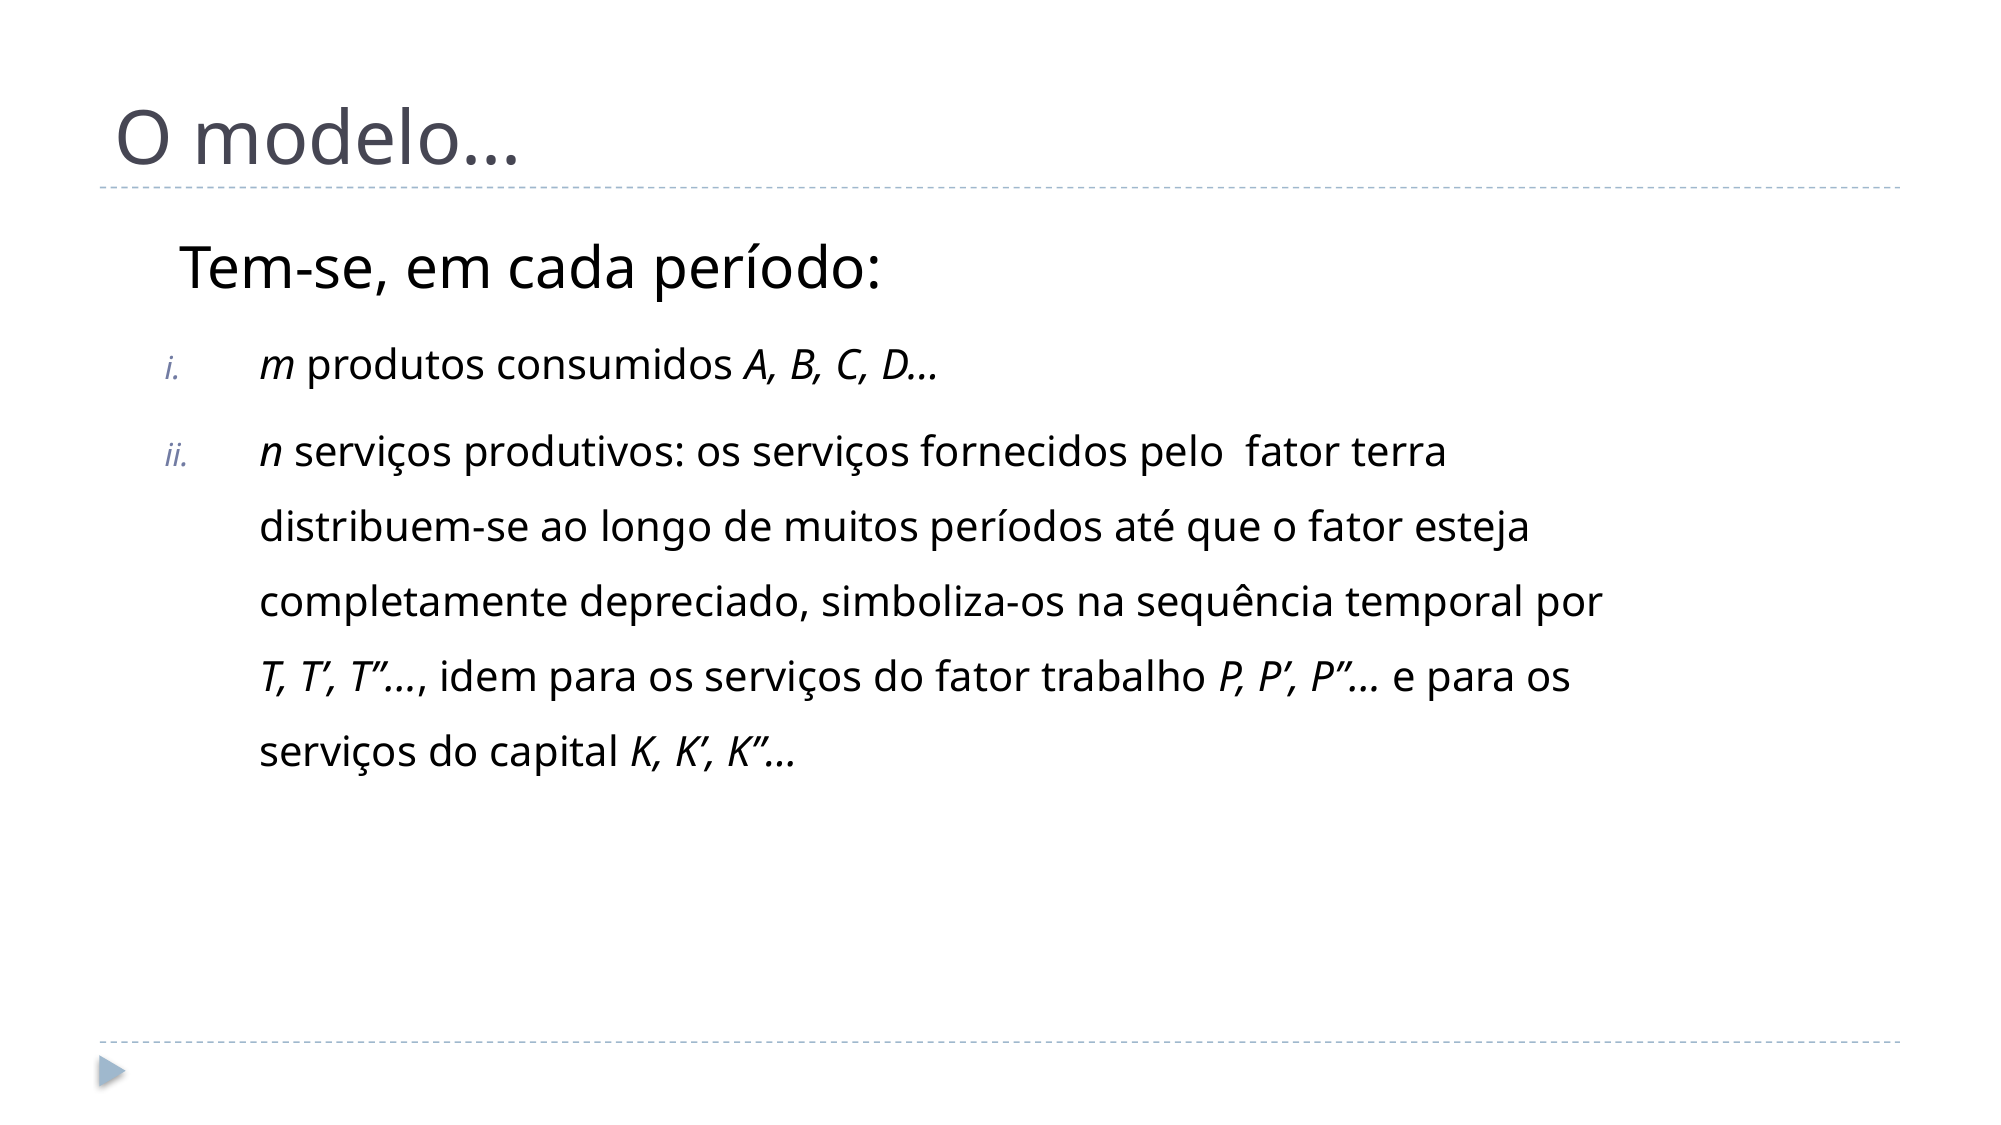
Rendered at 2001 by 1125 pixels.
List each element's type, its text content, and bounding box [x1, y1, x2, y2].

list Tem-se, em cada período: m produtos consumidos A, B, C, D... n serviços produtivos: os serviços fornecidos pelo fator terra distribuem-se ao longo de muitos períodos até que o fator esteja completamente depreciado, simboliza-os na sequência temporal por T, T’, T”..., idem para os serviços do fator trabalho P, P’, P”... e para os serviços do capital K, K’, K”... [149, 187, 1638, 863]
title O modelo... [99, 24, 1900, 188]
